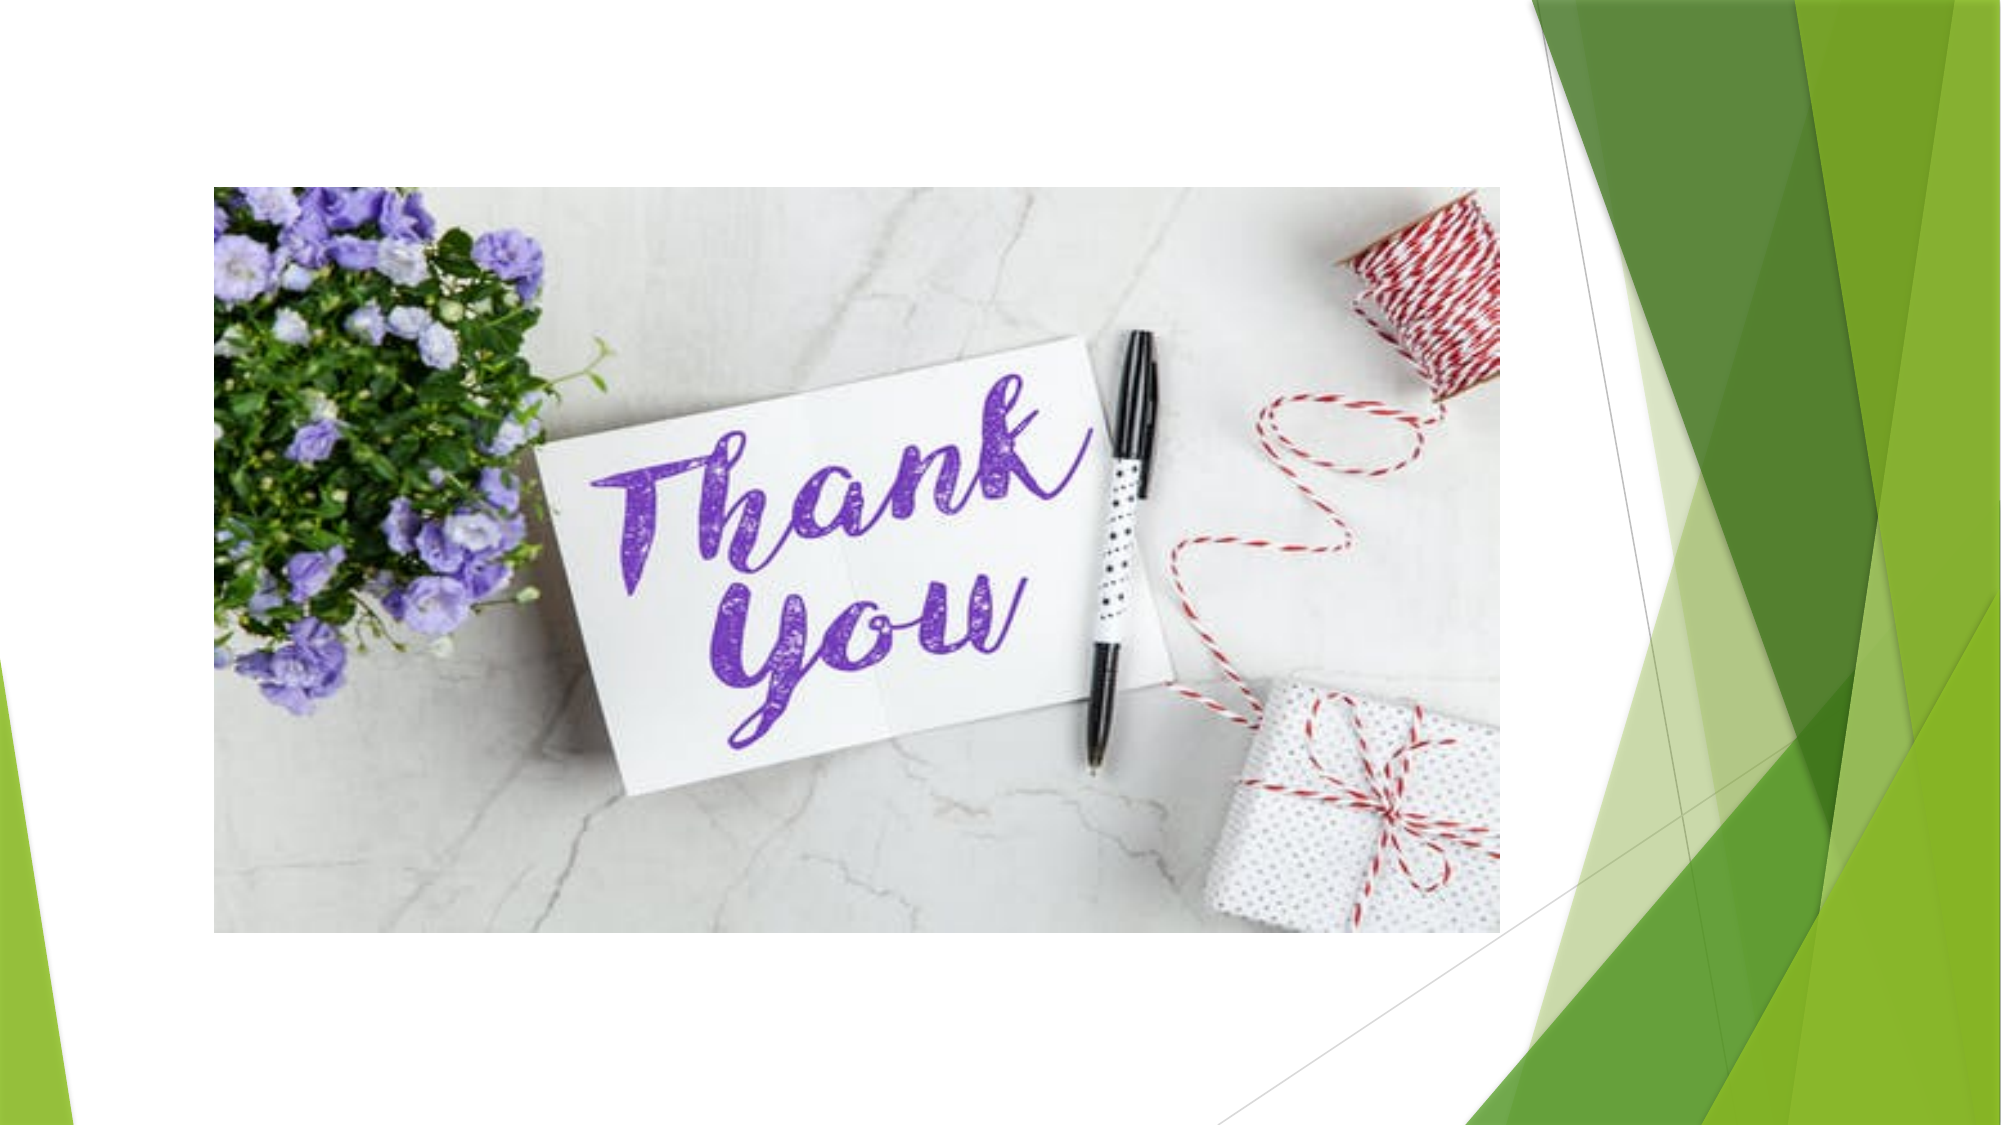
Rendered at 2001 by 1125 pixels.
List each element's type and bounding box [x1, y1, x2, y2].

list [214, 187, 1501, 934]
